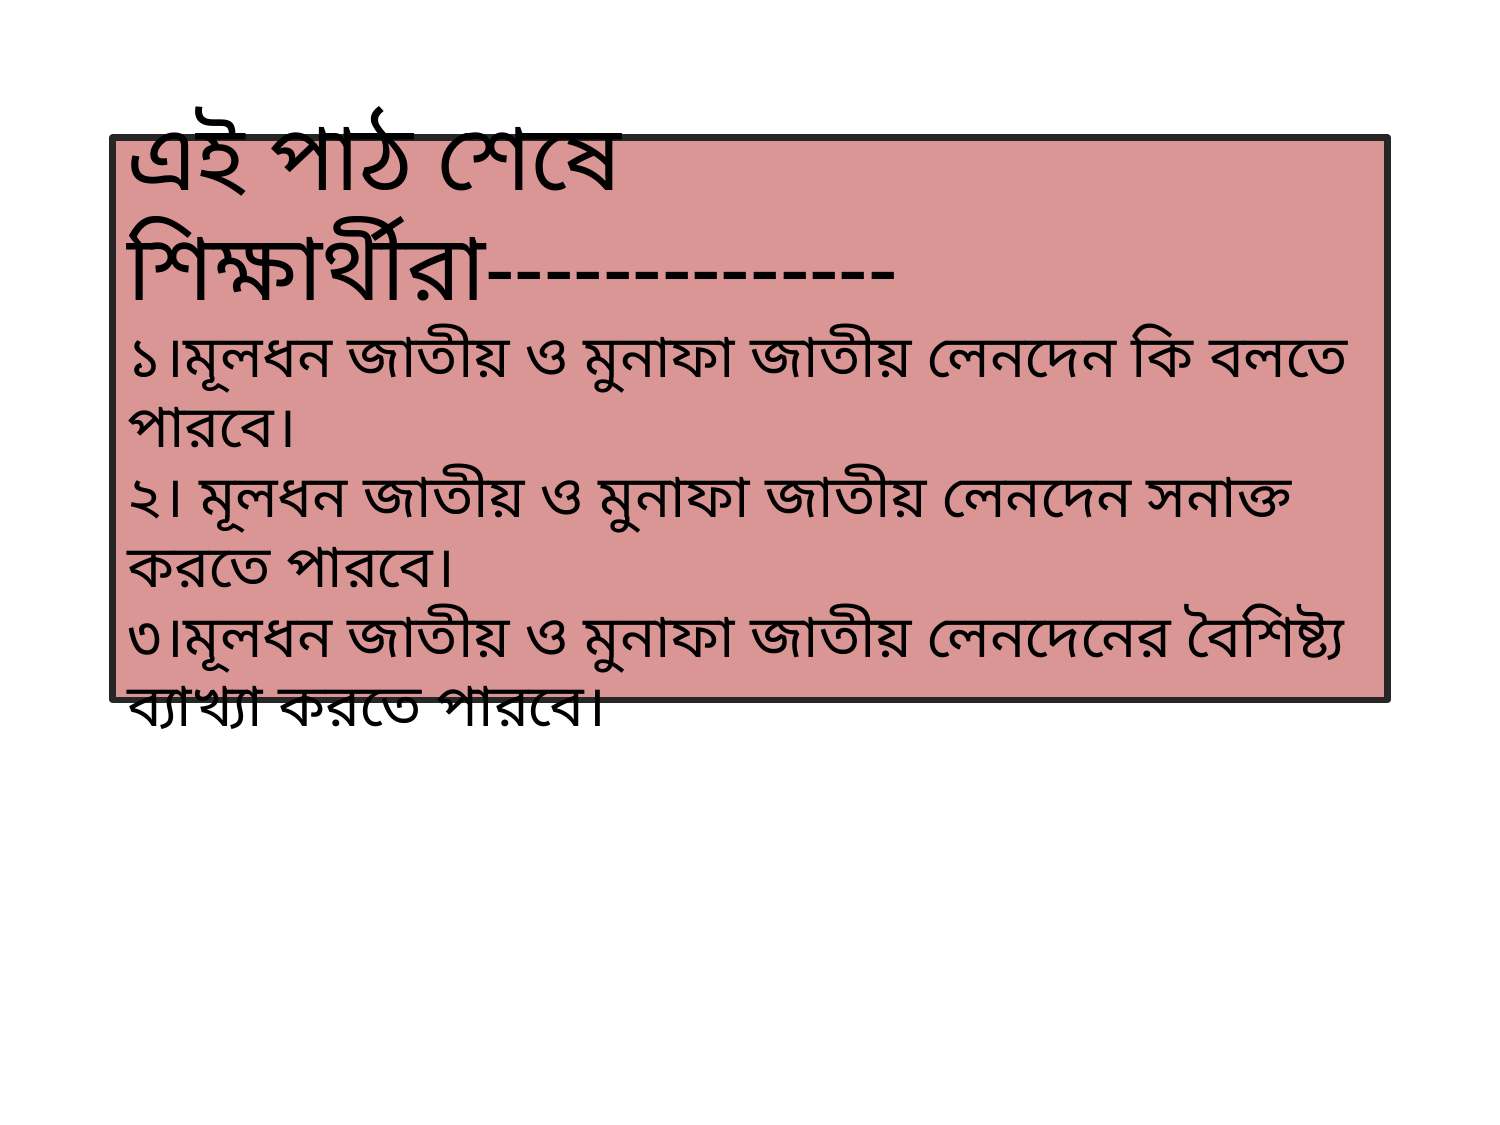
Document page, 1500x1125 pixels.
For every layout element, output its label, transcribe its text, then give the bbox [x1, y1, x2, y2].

title এই পাঠ শেষে শিক্ষার্থীরা-------------- ১।মূলধন জাতীয় ও মুনাফা জাতীয় লেনদেন কি বলতে পারবে। ২। মূলধন জাতীয় ও মুনাফা জাতীয় লেনদেন সনাক্ত করতে পারবে। ৩।মূলধন জাতীয় ও মুনাফা জাতীয় লেনদেনের বৈশিষ্ট্য ব্যাখ্যা করতে পারবে। [112, 137, 1388, 700]
